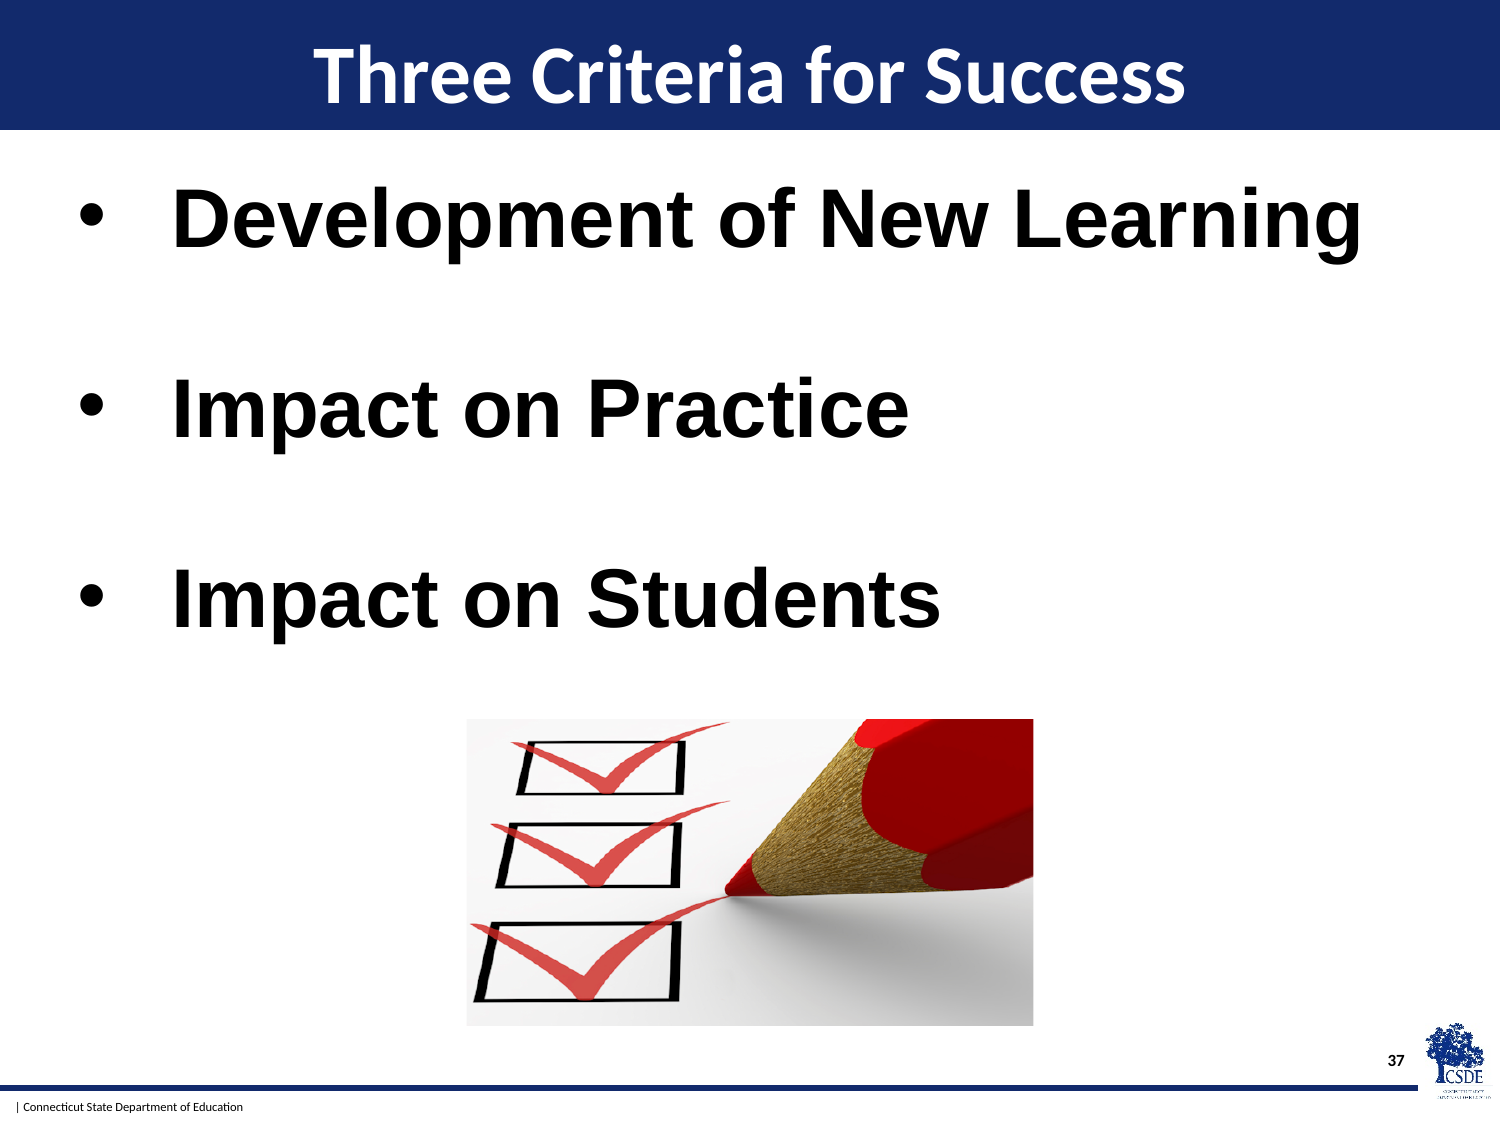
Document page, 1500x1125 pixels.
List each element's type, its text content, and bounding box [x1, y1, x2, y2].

picture [466, 719, 1034, 1026]
text_box Development of New Learning Impact on Practice Impact on Students [75, 163, 1426, 645]
title Three Criteria for Success [75, 0, 1426, 160]
picture [1425, 1023, 1493, 1099]
